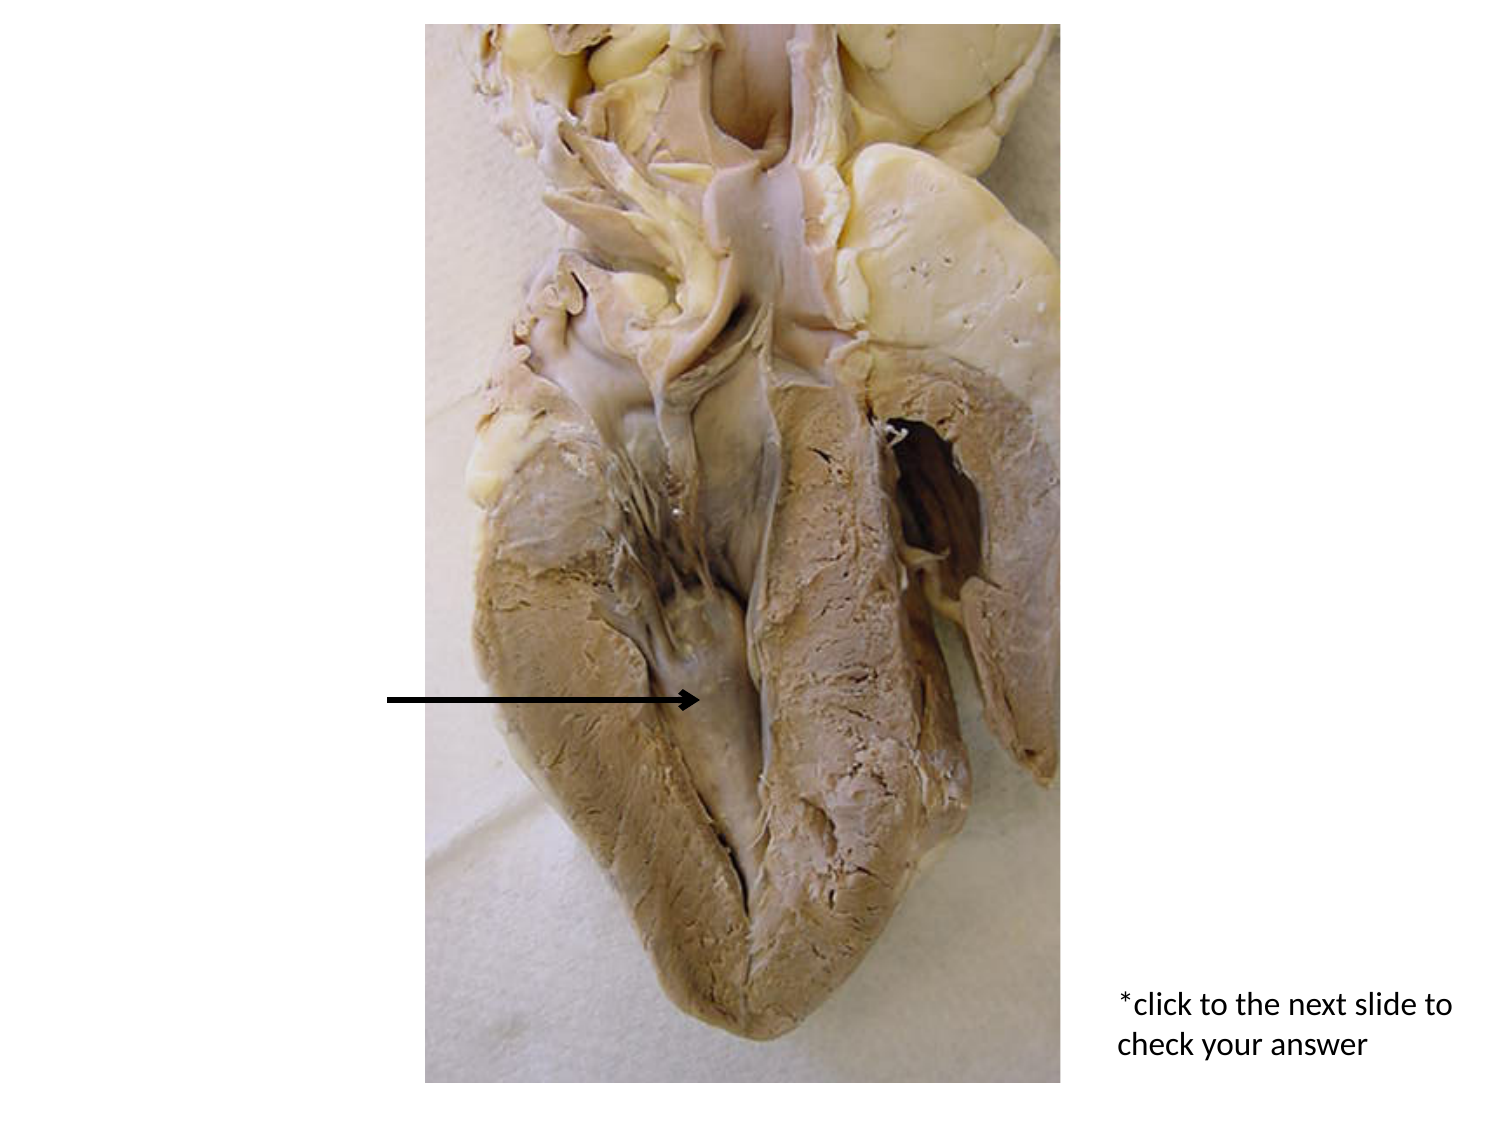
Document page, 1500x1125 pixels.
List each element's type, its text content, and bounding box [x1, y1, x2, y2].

text_box *click to the next slide to check your answer [1102, 975, 1500, 1070]
picture [424, 24, 1061, 1083]
